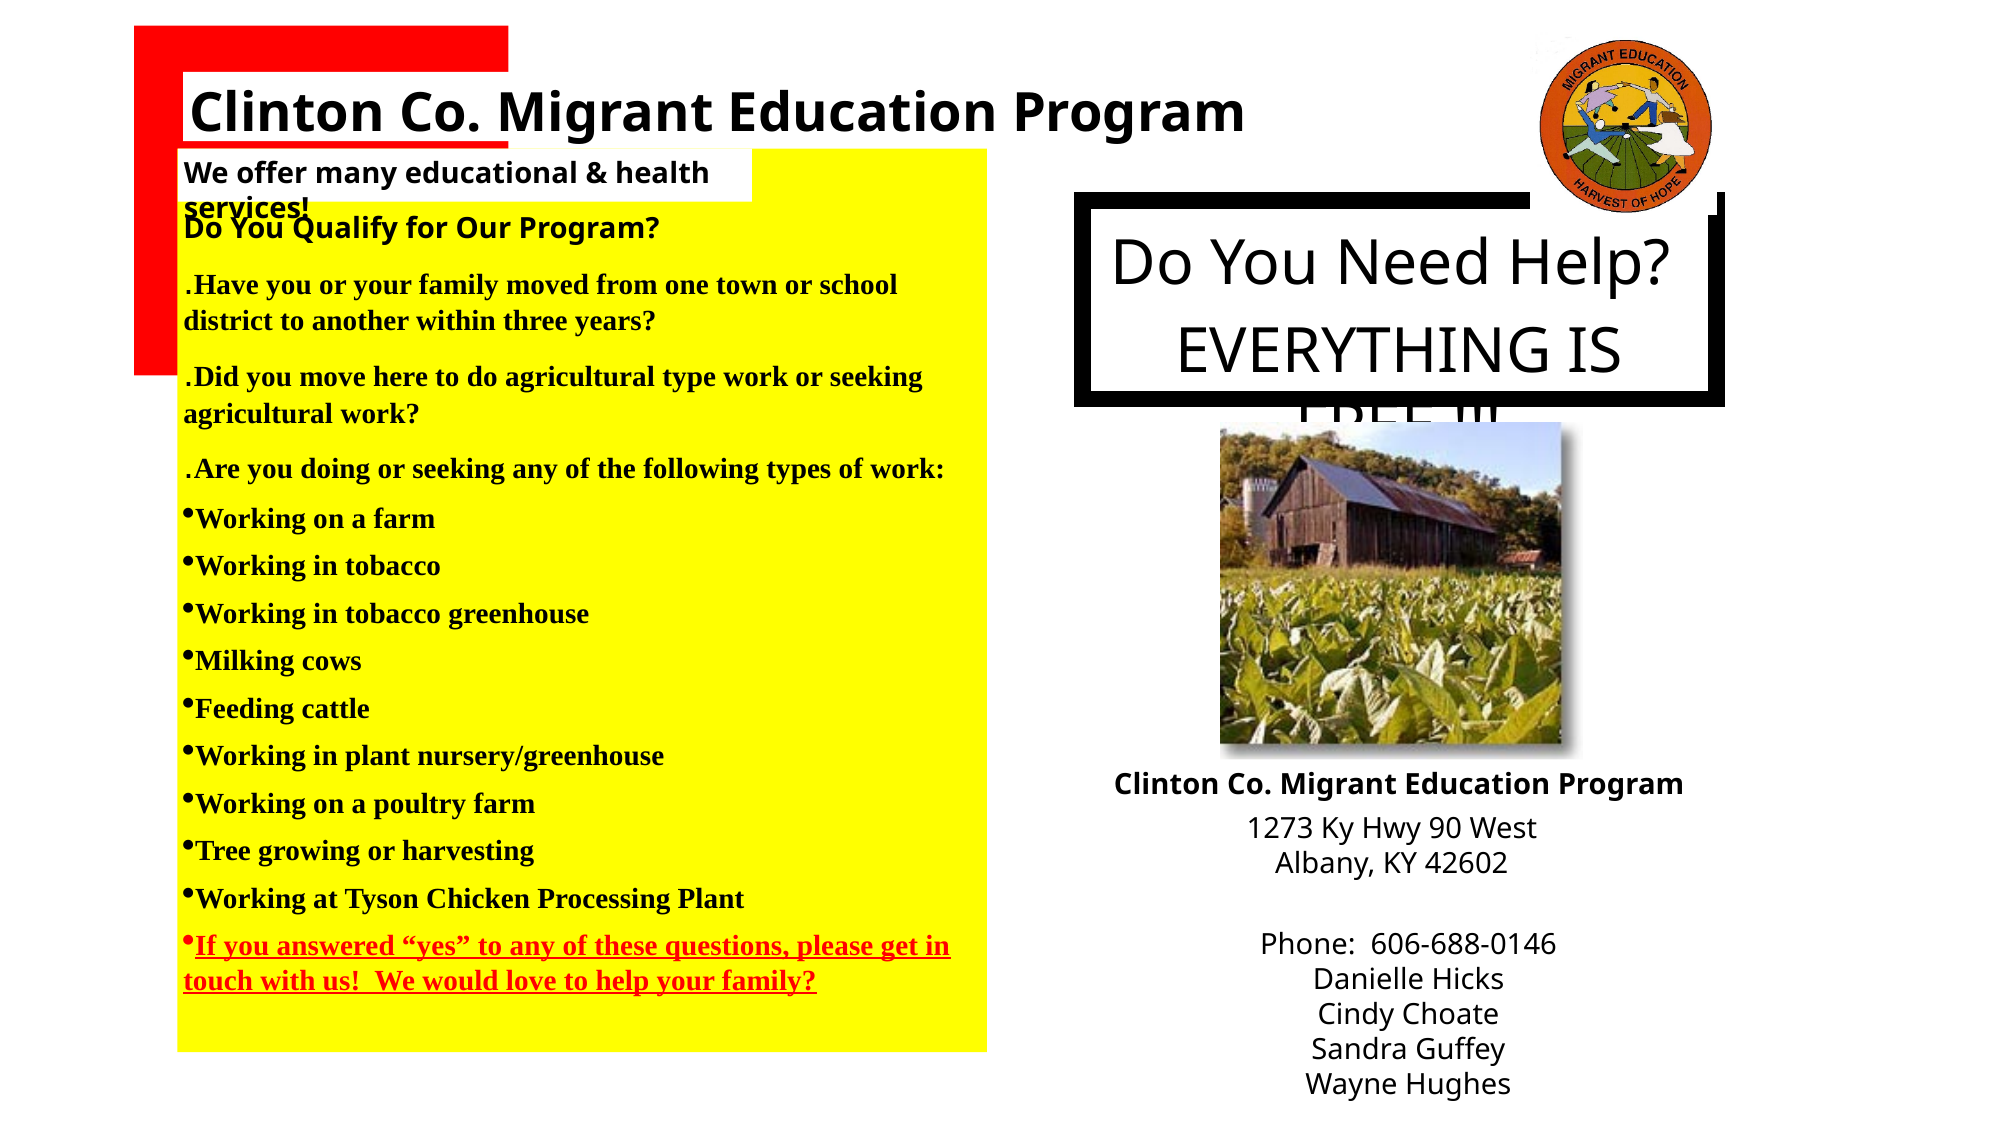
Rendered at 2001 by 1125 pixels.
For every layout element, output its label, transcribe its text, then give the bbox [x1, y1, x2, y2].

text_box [1082, 200, 1717, 400]
text_box Clinton Co. Migrant Education Program [183, 71, 1481, 142]
text_box Phone: 606-688-0146 Danielle Hicks Cindy Choate Sandra Guffey Wayne Hughes [1101, 919, 1716, 1108]
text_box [1481, 32, 1766, 215]
text_box Do You Qualify for Our Program? .Have you or your family moved from one town or school district to another within three years? .Did you move here to do agricultural type work or seeking agricultural work? .Are you doing or seeking any of the following types of work: Working on a farm Working in tobacco Working in tobacco greenhouse Milking cows Feeding cattle Working in plant nursery/greenhouse Working on a poultry farm Tree growing or harvesting Working at Tyson Chicken Processing Plant If you answered “yes” to any of these questions, please get in touch with us! We would love to help your family? [177, 203, 989, 1054]
text_box [134, 25, 509, 376]
text_box Clinton Co. Migrant Education Program [1055, 759, 1744, 844]
text_box We offer many educational & health services! [177, 148, 752, 202]
text_box 1273 Ky Hwy 90 West Albany, KY 42602 Albany, KY 42602 [1082, 803, 1702, 926]
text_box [1082, 422, 1722, 771]
text_box [177, 148, 987, 203]
